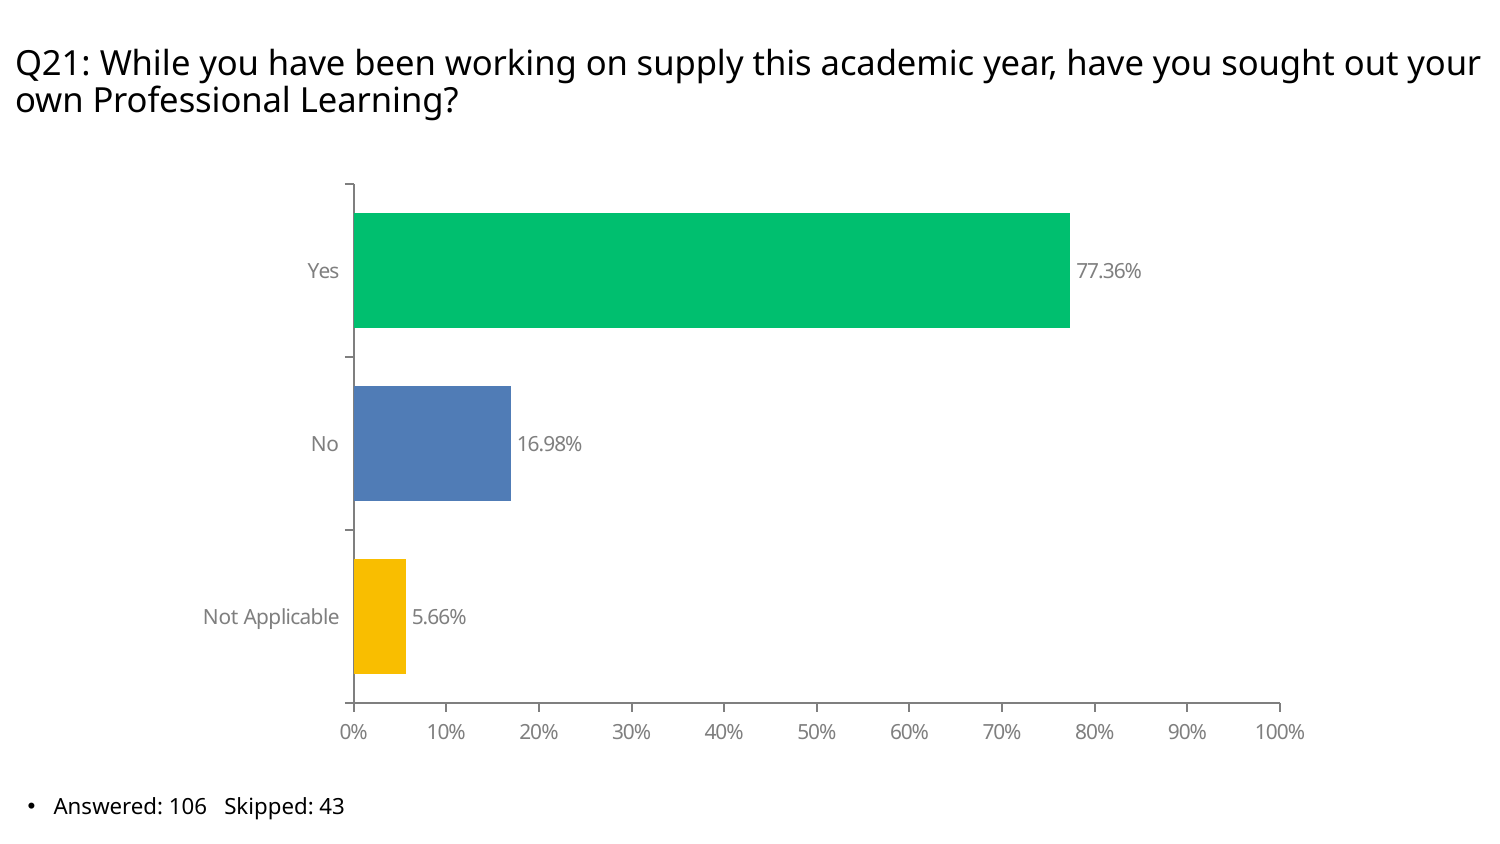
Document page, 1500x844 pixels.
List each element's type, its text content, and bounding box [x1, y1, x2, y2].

chart [179, 171, 1329, 759]
list Answered: 106 Skipped: 43 [12, 787, 1363, 827]
title Q21: While you have been working on supply this academic year, have you sought out your own Professional Learning? [0, 37, 1500, 128]
